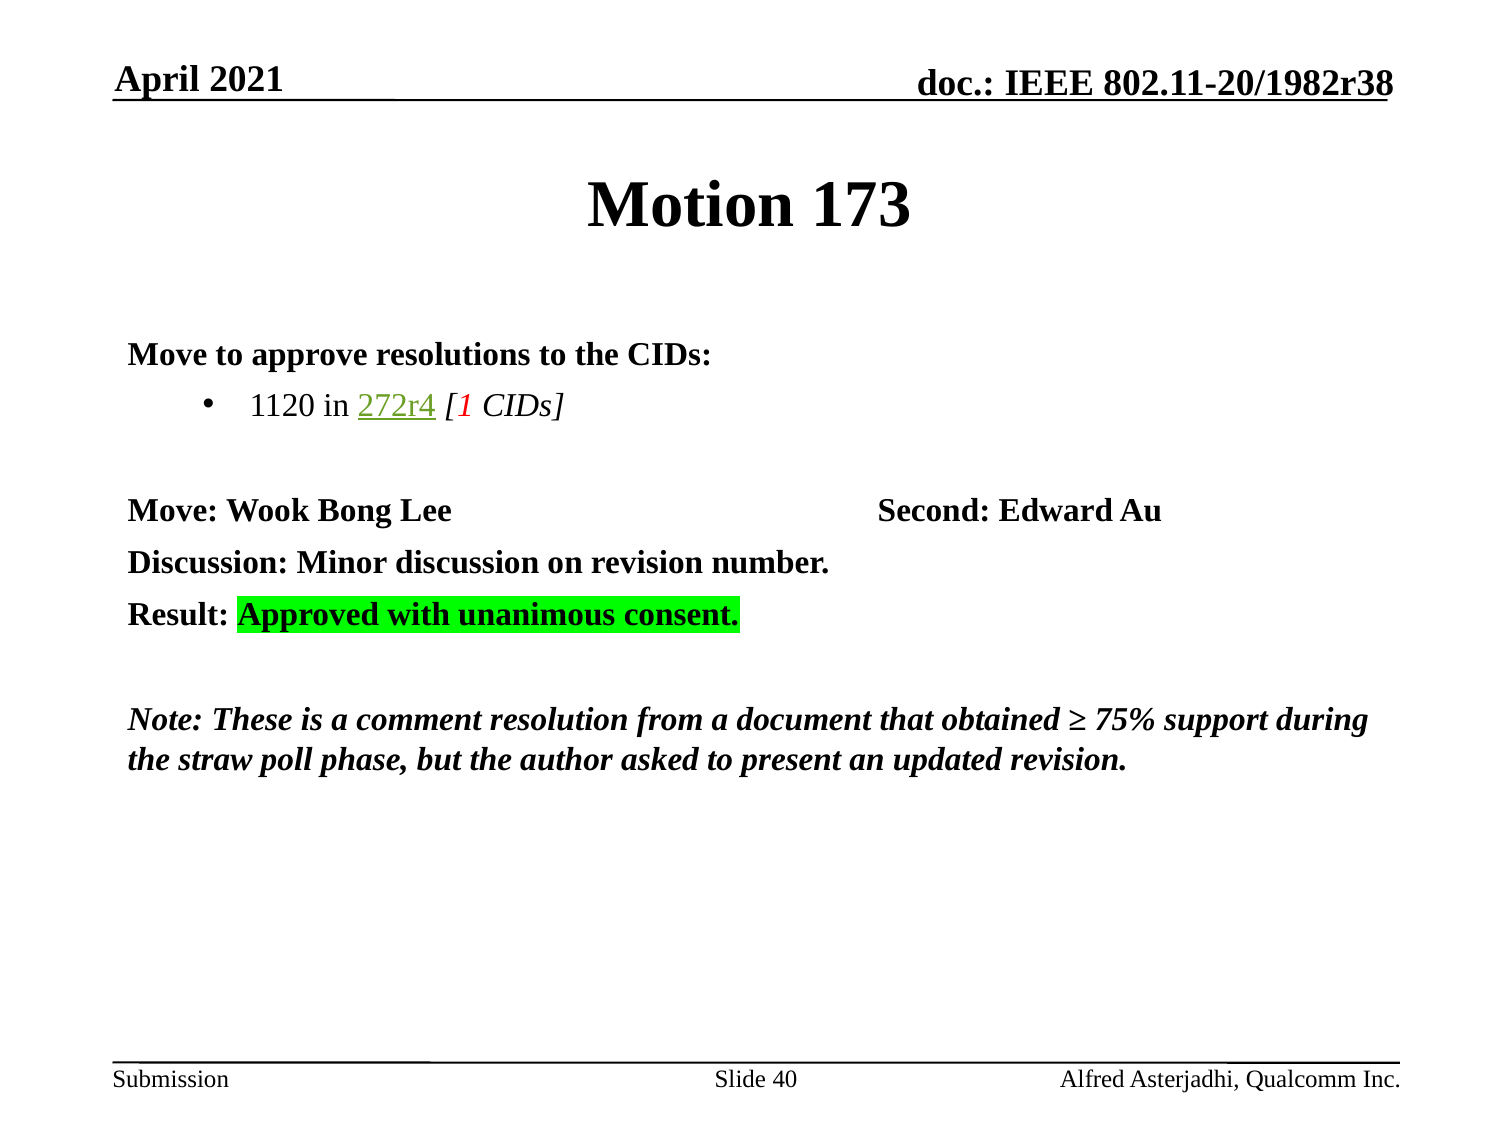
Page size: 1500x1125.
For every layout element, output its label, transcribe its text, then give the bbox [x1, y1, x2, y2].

title Motion 173 [112, 112, 1388, 288]
slide_number Slide 40 [712, 1061, 800, 1123]
footer Alfred Asterjadhi, Qualcomm Inc. [878, 1061, 1402, 1093]
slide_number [114, 54, 423, 100]
list Move to approve resolutions to the CIDs: 1120 in 272r4 [1 CIDs] Move: Wook Bong Lee Second: Edward Au Discussion: Minor discussion on revision number. Result: Approved with unanimous consent. Note: These is a comment resolution from a document that obtained ≥ 75% support during the straw poll phase, but the author asked to present an updated revision. [112, 324, 1388, 1000]
